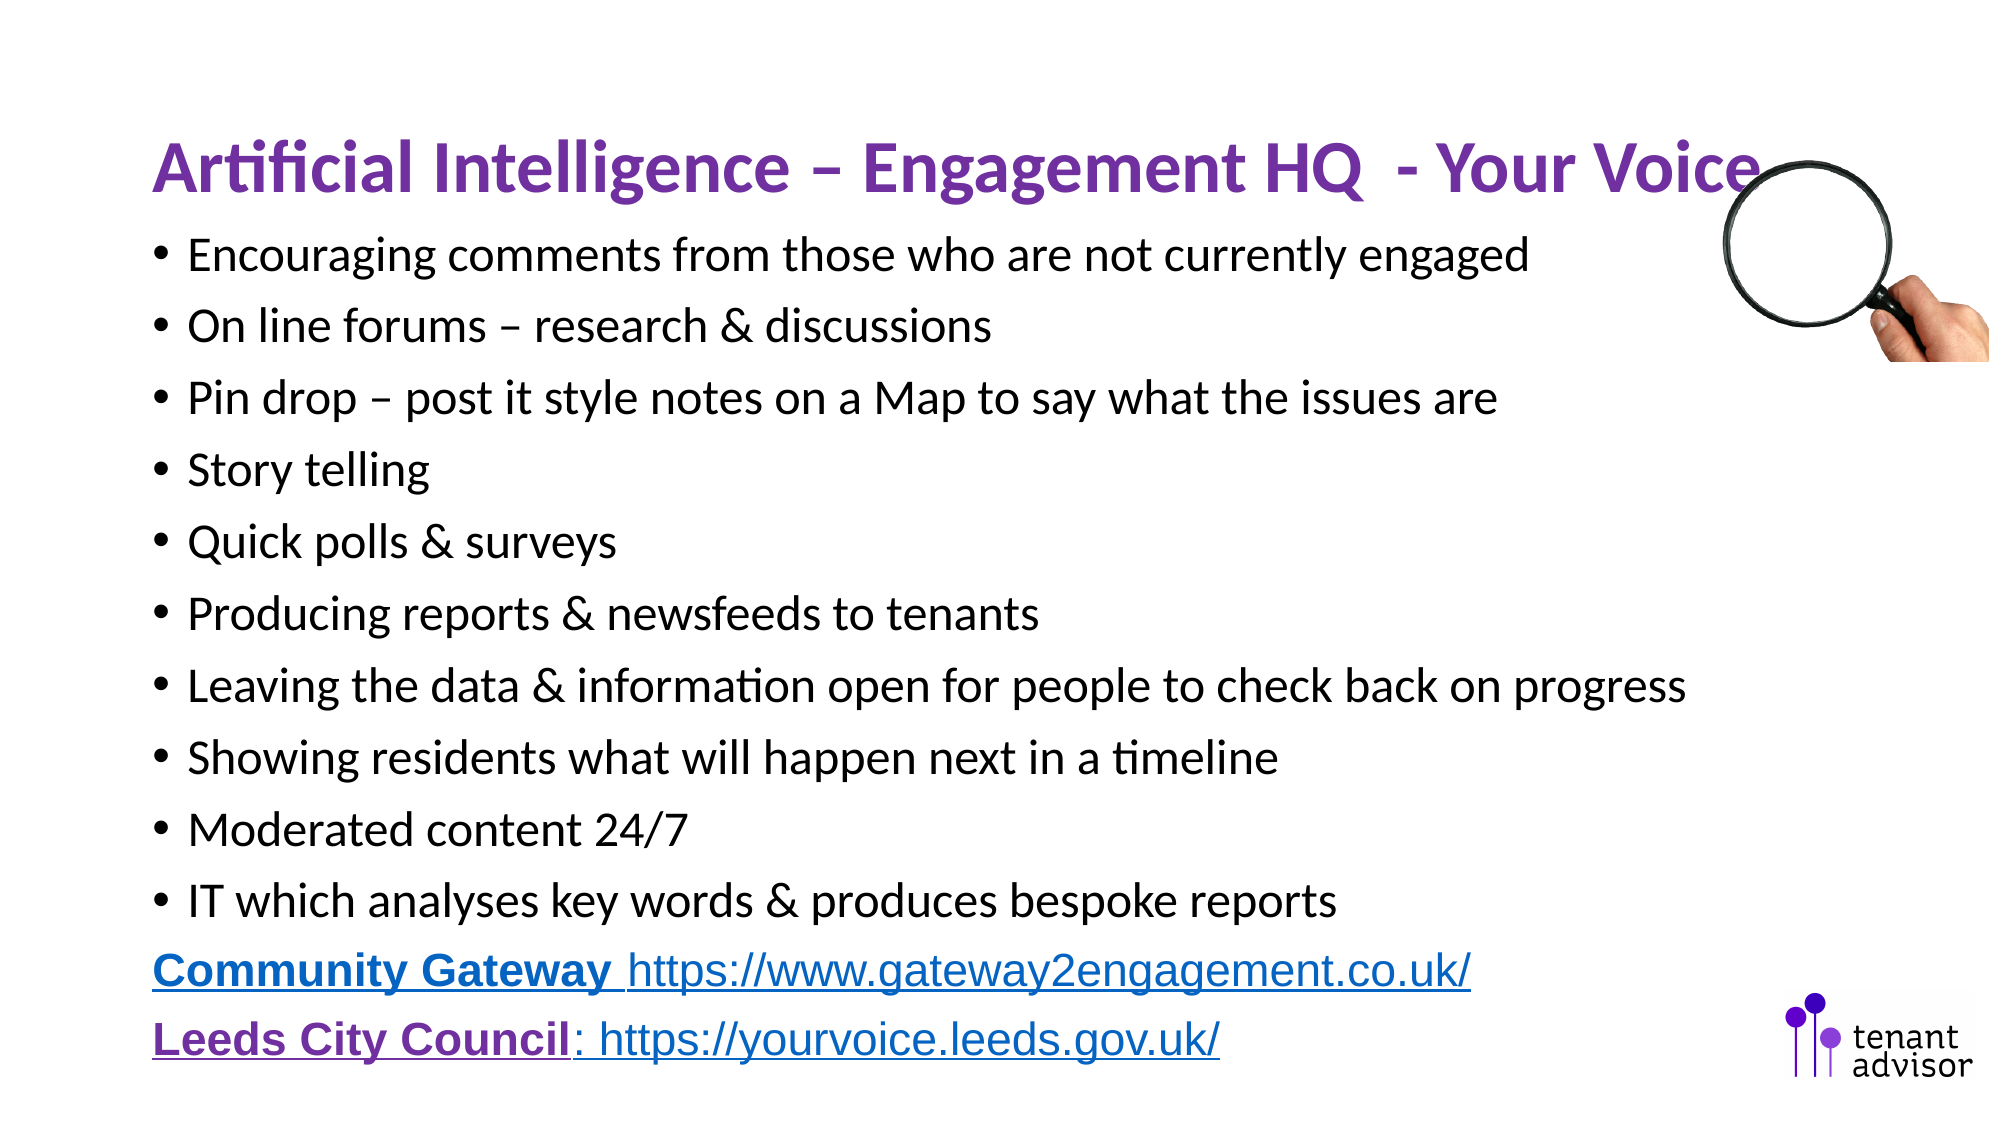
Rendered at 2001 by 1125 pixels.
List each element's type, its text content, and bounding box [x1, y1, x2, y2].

title Artificial Intelligence – Engagement HQ - Your Voice [137, 59, 1863, 220]
picture [1783, 990, 1975, 1081]
picture [1715, 149, 1989, 362]
list Encouraging comments from those who are not currently engaged On line forums – research & discussions Pin drop – post it style notes on a Map to say what the issues are Story telling Quick polls & surveys Producing reports & newsfeeds to tenants Leaving the data & information open for people to check back on progress Showing residents what will happen next in a timeline Moderated content 24/7 IT which analyses key words & produces bespoke reports Community Gateway https://www.gateway2engagement.co.uk/ Leeds City Council: https://yourvoice.leeds.gov.uk/ [137, 220, 1863, 1081]
